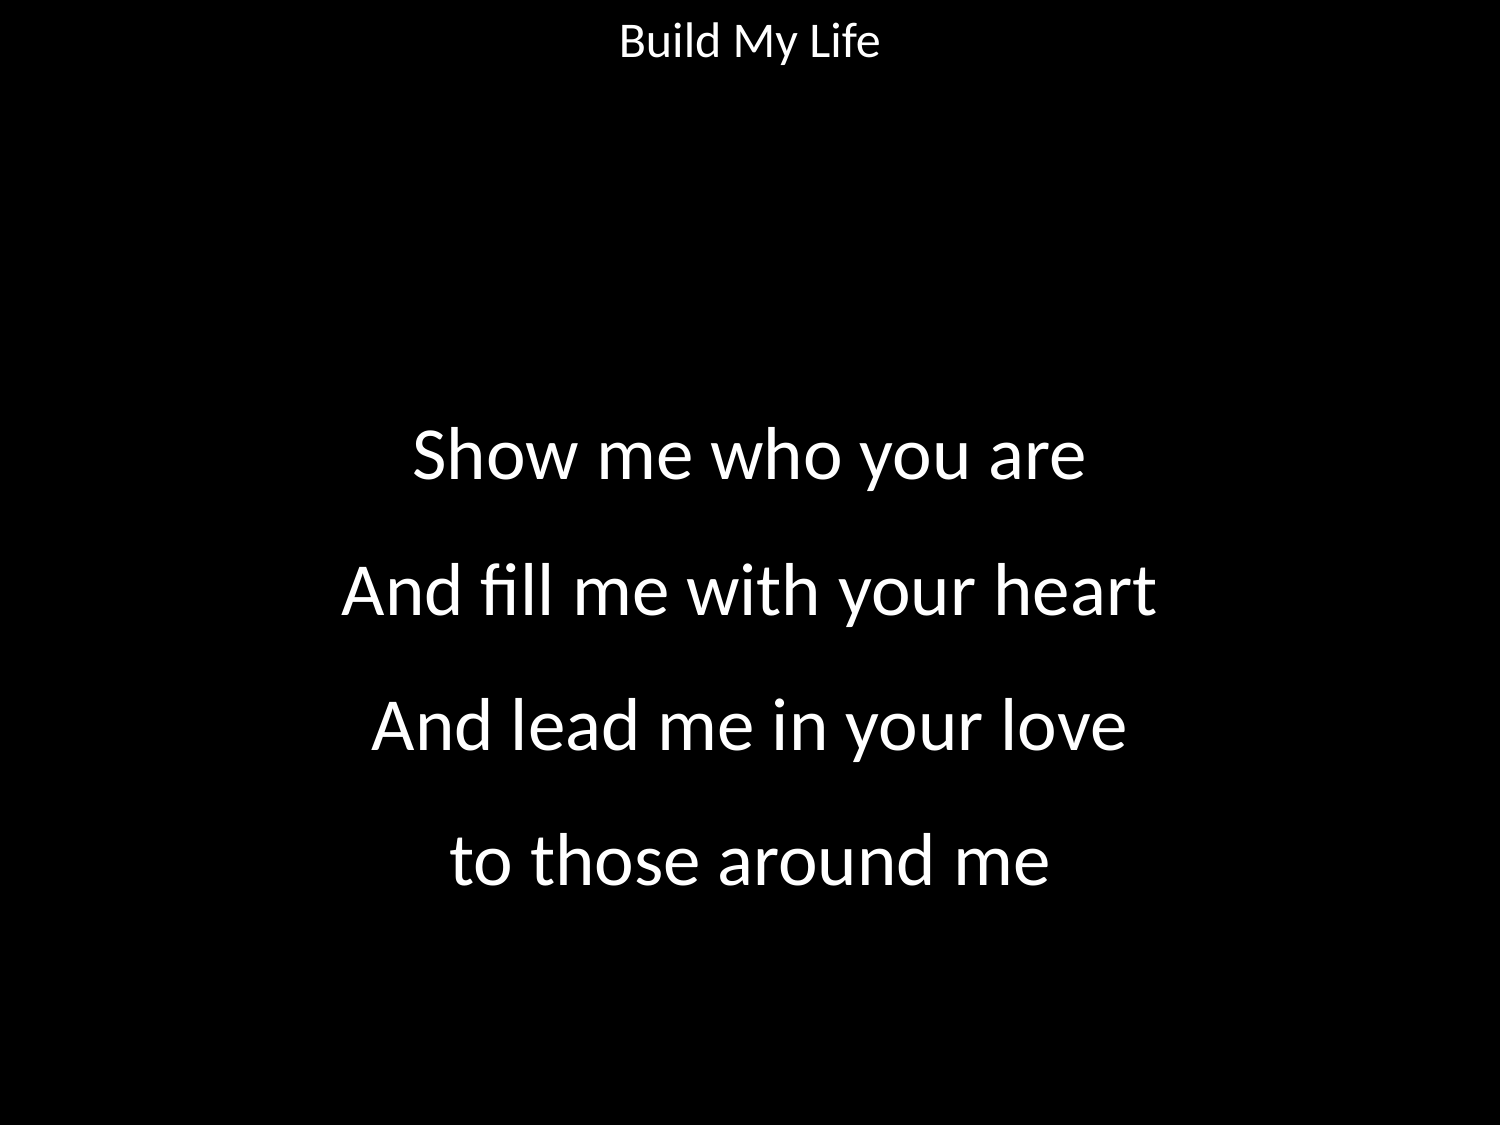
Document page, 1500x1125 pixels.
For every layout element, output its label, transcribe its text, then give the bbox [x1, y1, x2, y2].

list Build My Life [0, 0, 1500, 75]
list Show me who you are And fill me with your heart And lead me in your love to those around me [0, 149, 1500, 1110]
